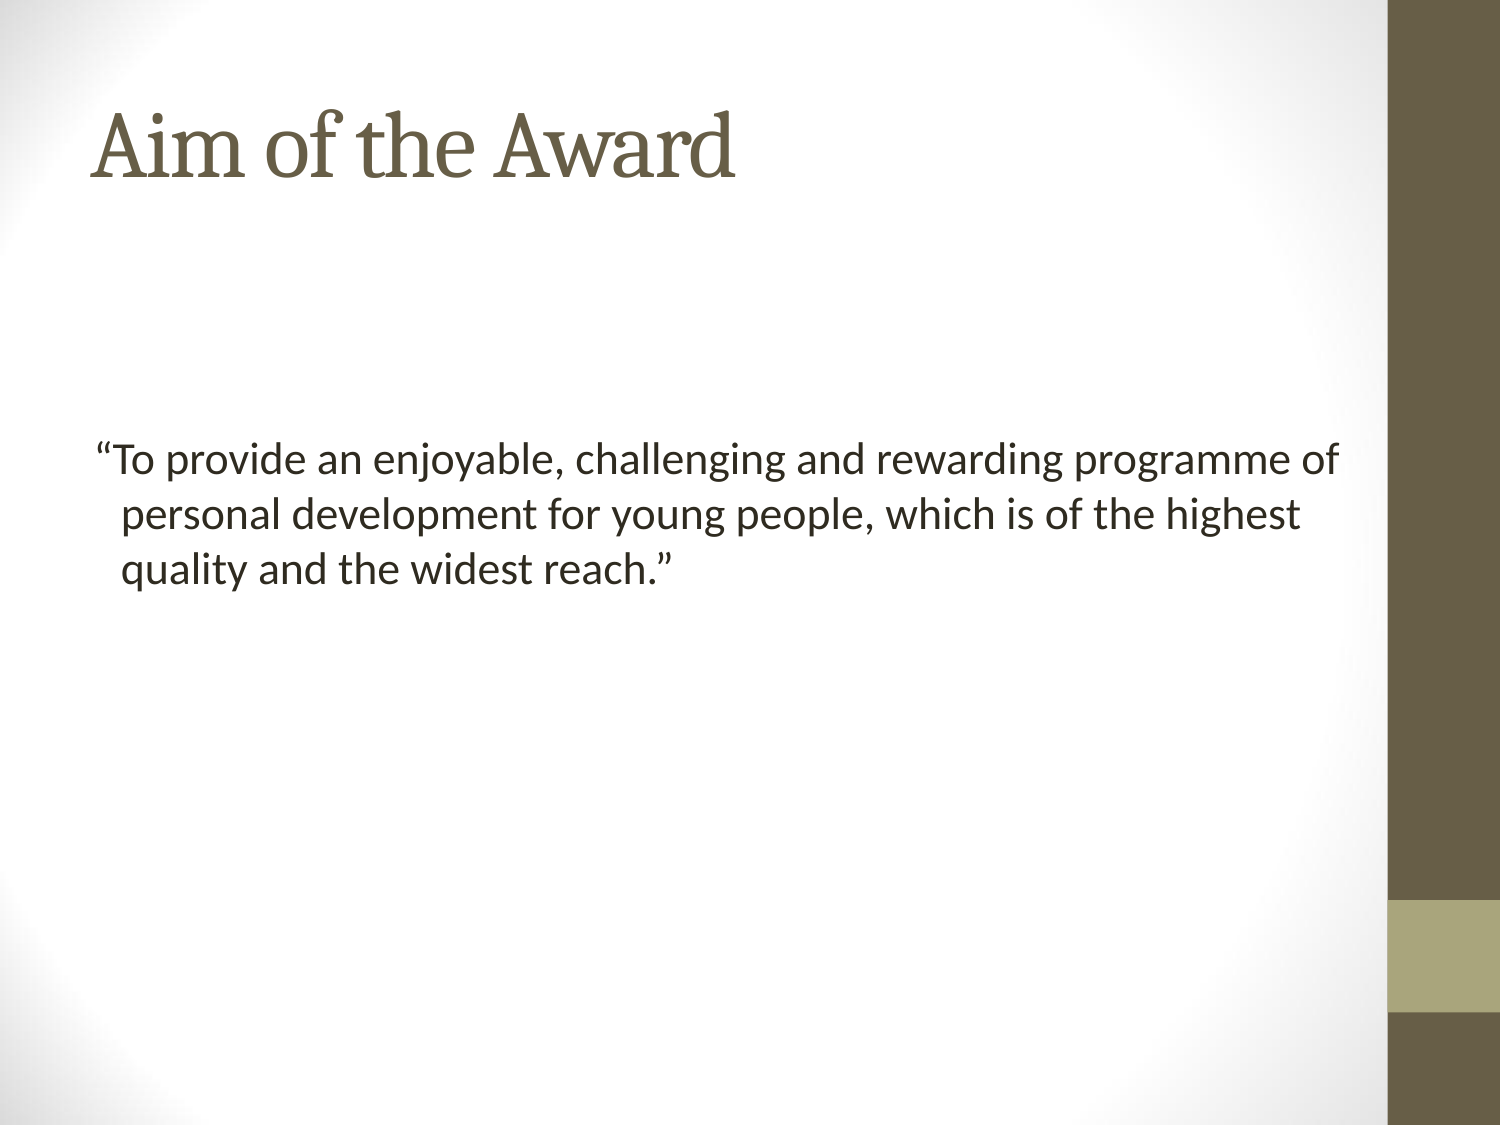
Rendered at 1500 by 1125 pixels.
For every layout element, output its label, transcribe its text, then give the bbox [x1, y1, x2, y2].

title Aim of the Award [75, 45, 1325, 233]
picture [0, 0, 1387, 1125]
list “To provide an enjoyable, challenging and rewarding programme of personal development for young people, which is of the highest quality and the widest reach.” [49, 420, 1451, 823]
